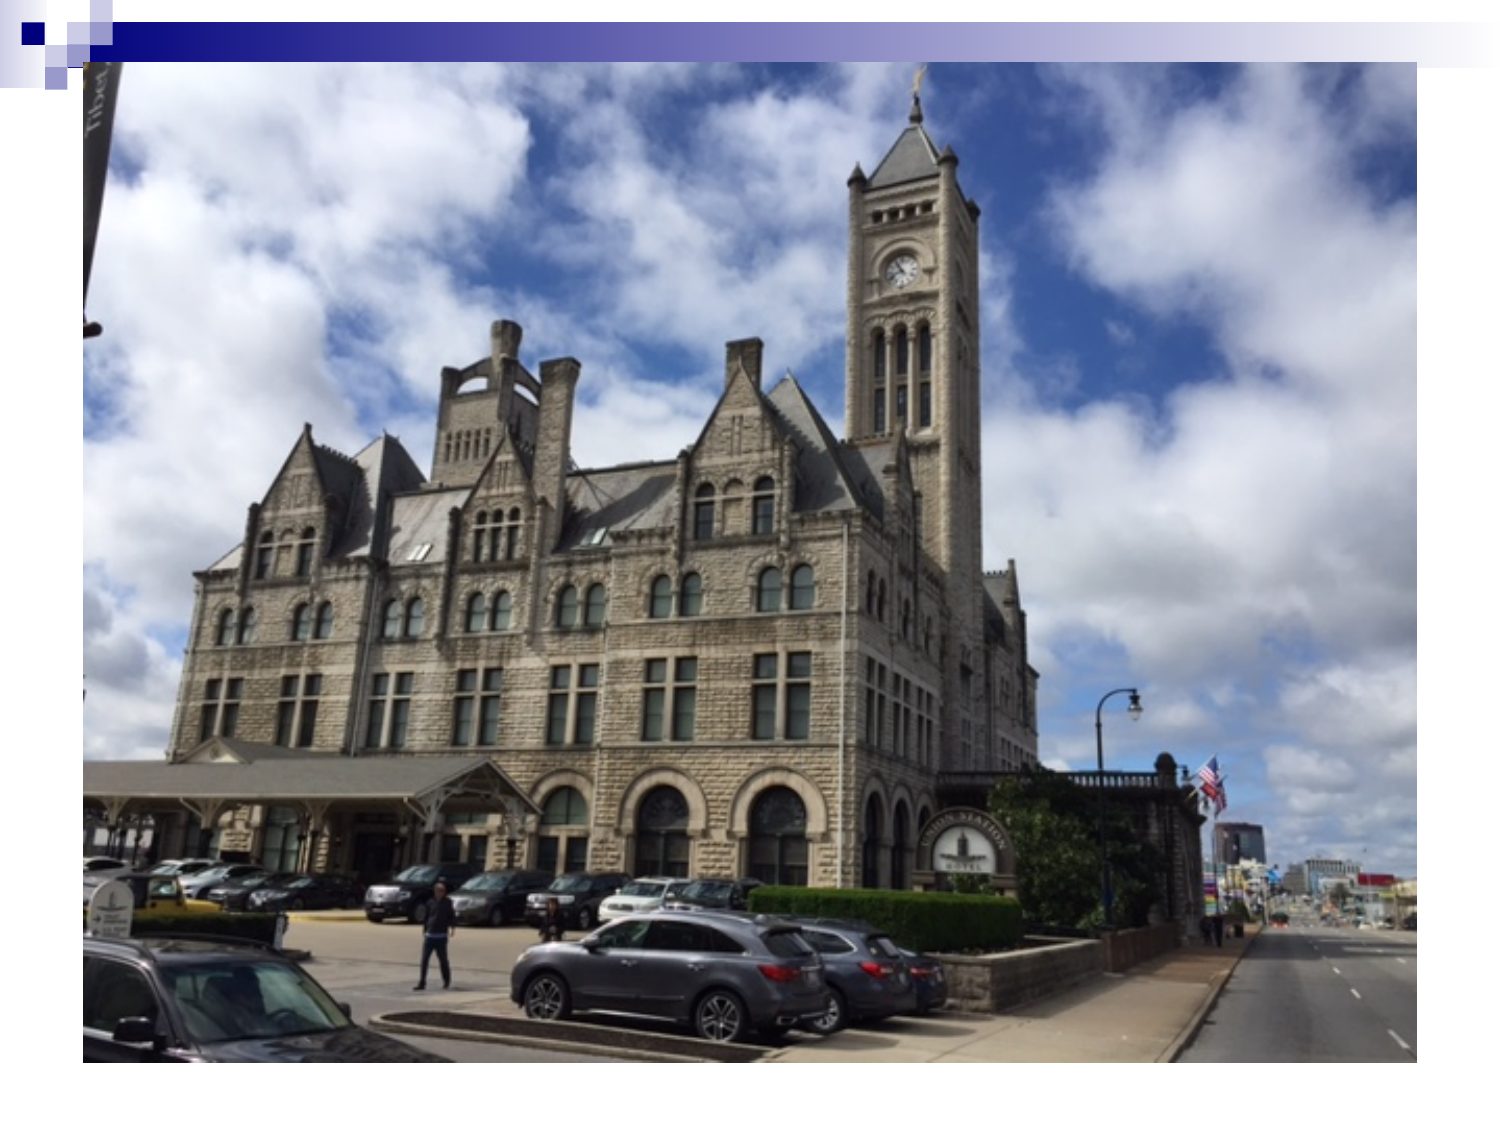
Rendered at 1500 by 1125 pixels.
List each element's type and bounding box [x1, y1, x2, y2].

picture [83, 62, 1417, 1063]
